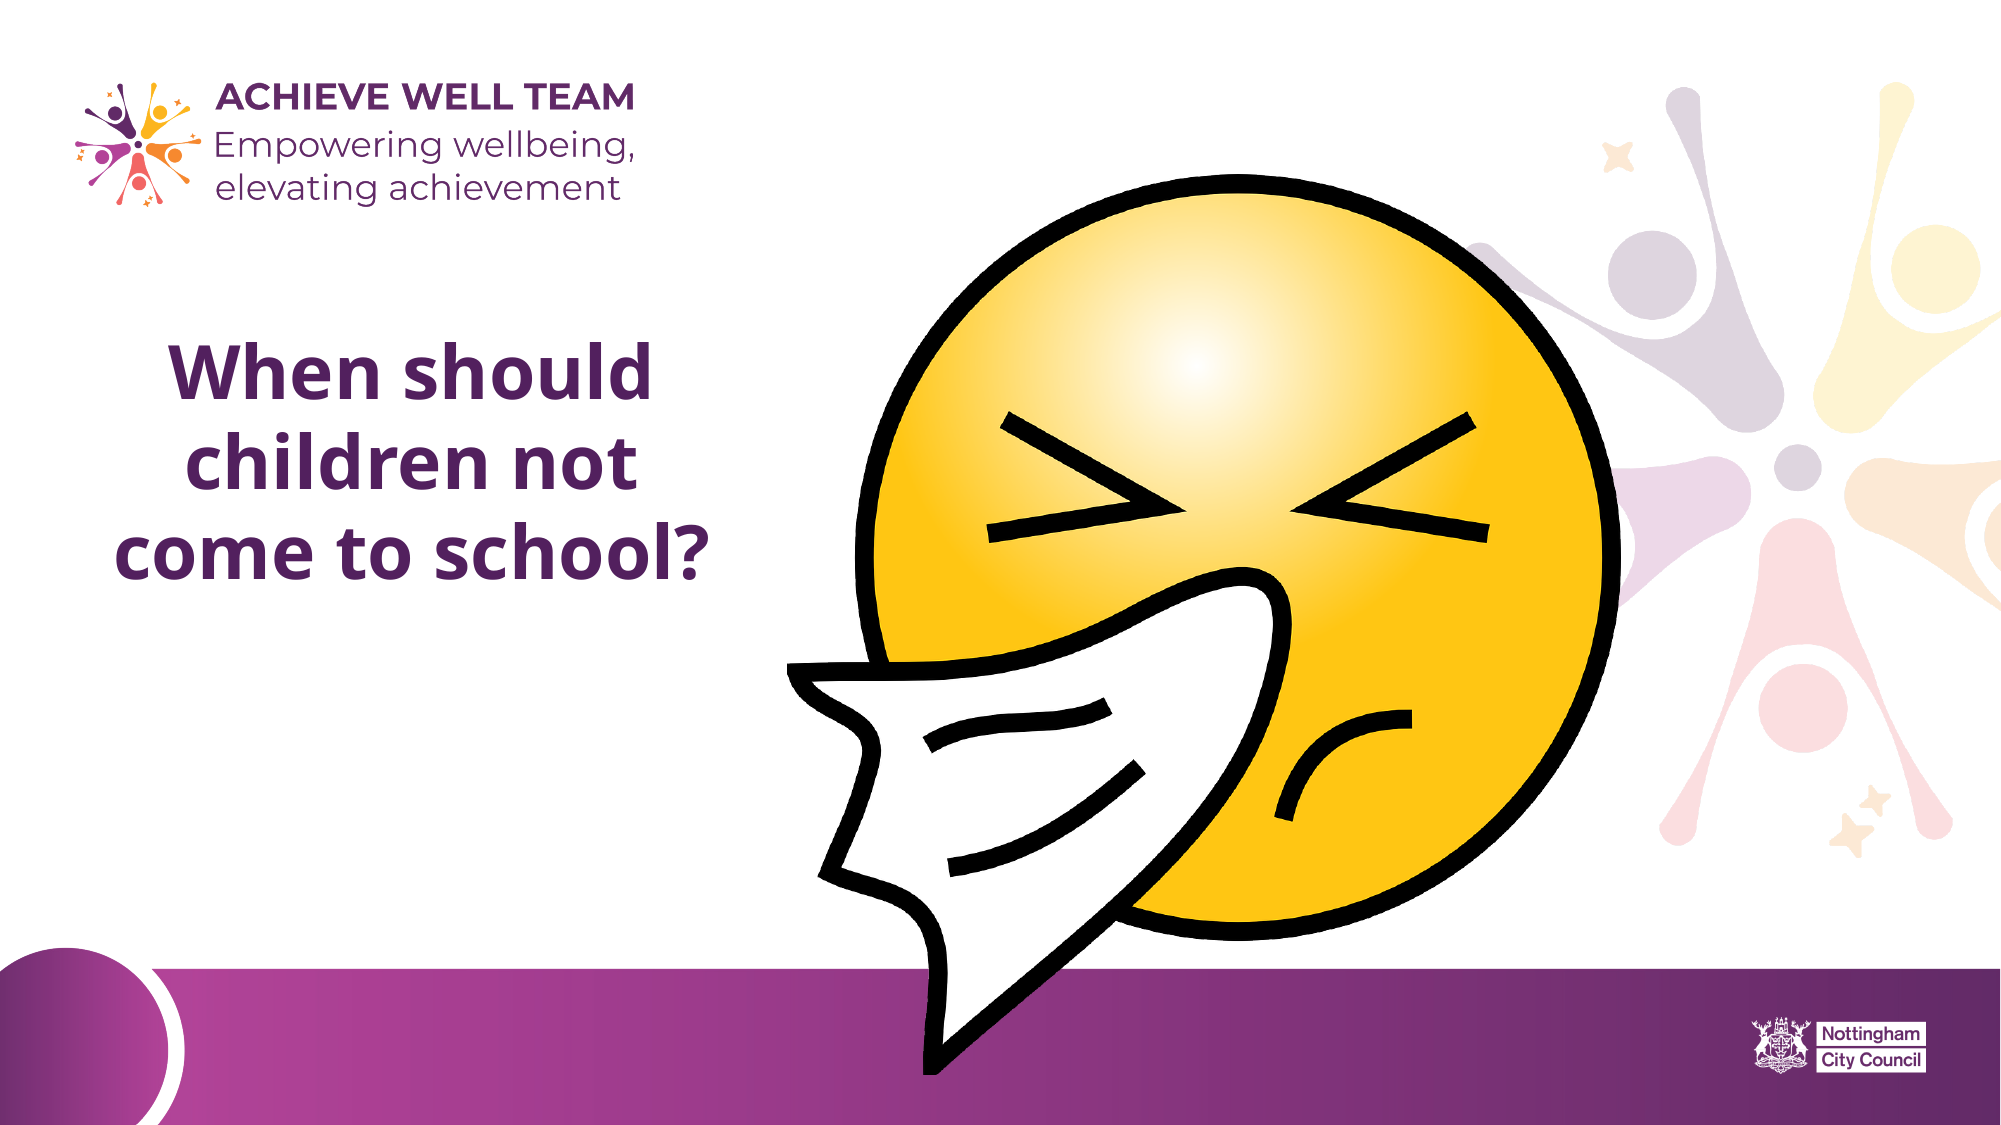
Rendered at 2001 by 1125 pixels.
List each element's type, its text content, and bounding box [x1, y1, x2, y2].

title When should children not come to school? [86, 324, 738, 450]
picture [75, 82, 633, 207]
picture [0, 174, 2001, 1125]
